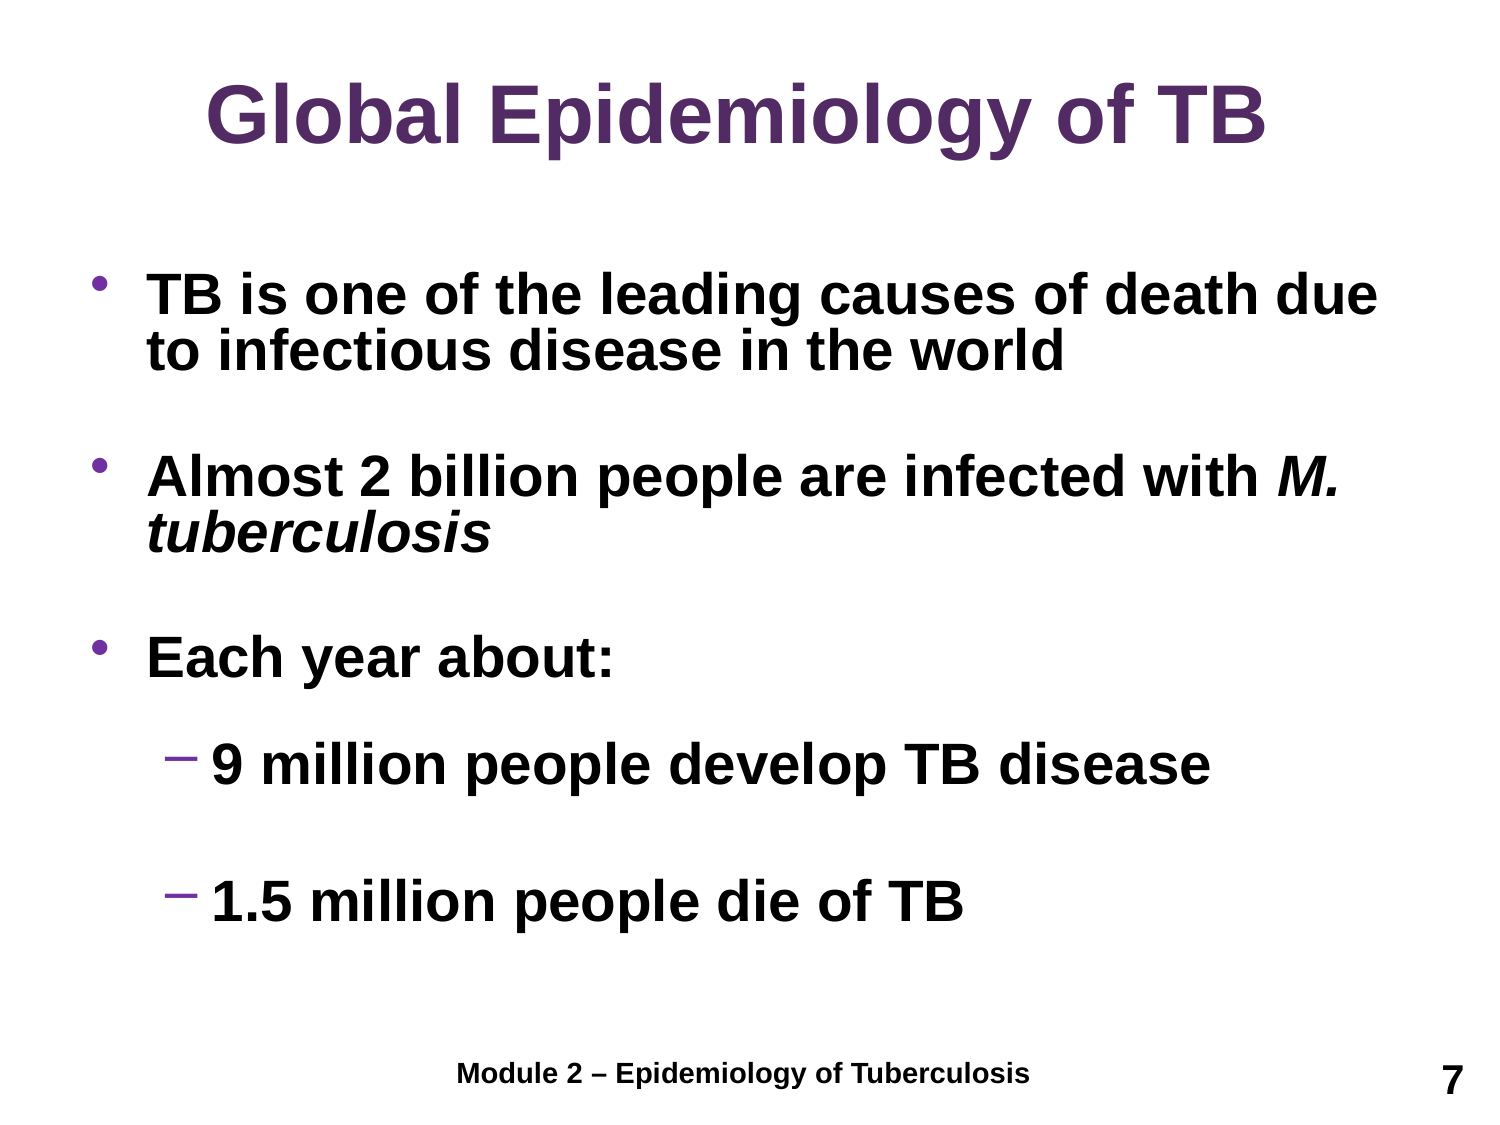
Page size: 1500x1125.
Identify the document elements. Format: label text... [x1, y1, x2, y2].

slide_number 7 [1129, 1045, 1480, 1124]
list TB is one of the leading causes of death due to infectious disease in the world Almost 2 billion people are infected with M. tuberculosis Each year about: 9 million people develop TB disease 1.5 million people die of TB [75, 262, 1425, 1038]
title Global Epidemiology of TB [62, 24, 1413, 168]
footer Module 2 – Epidemiology of Tuberculosis [262, 1046, 1226, 1125]
